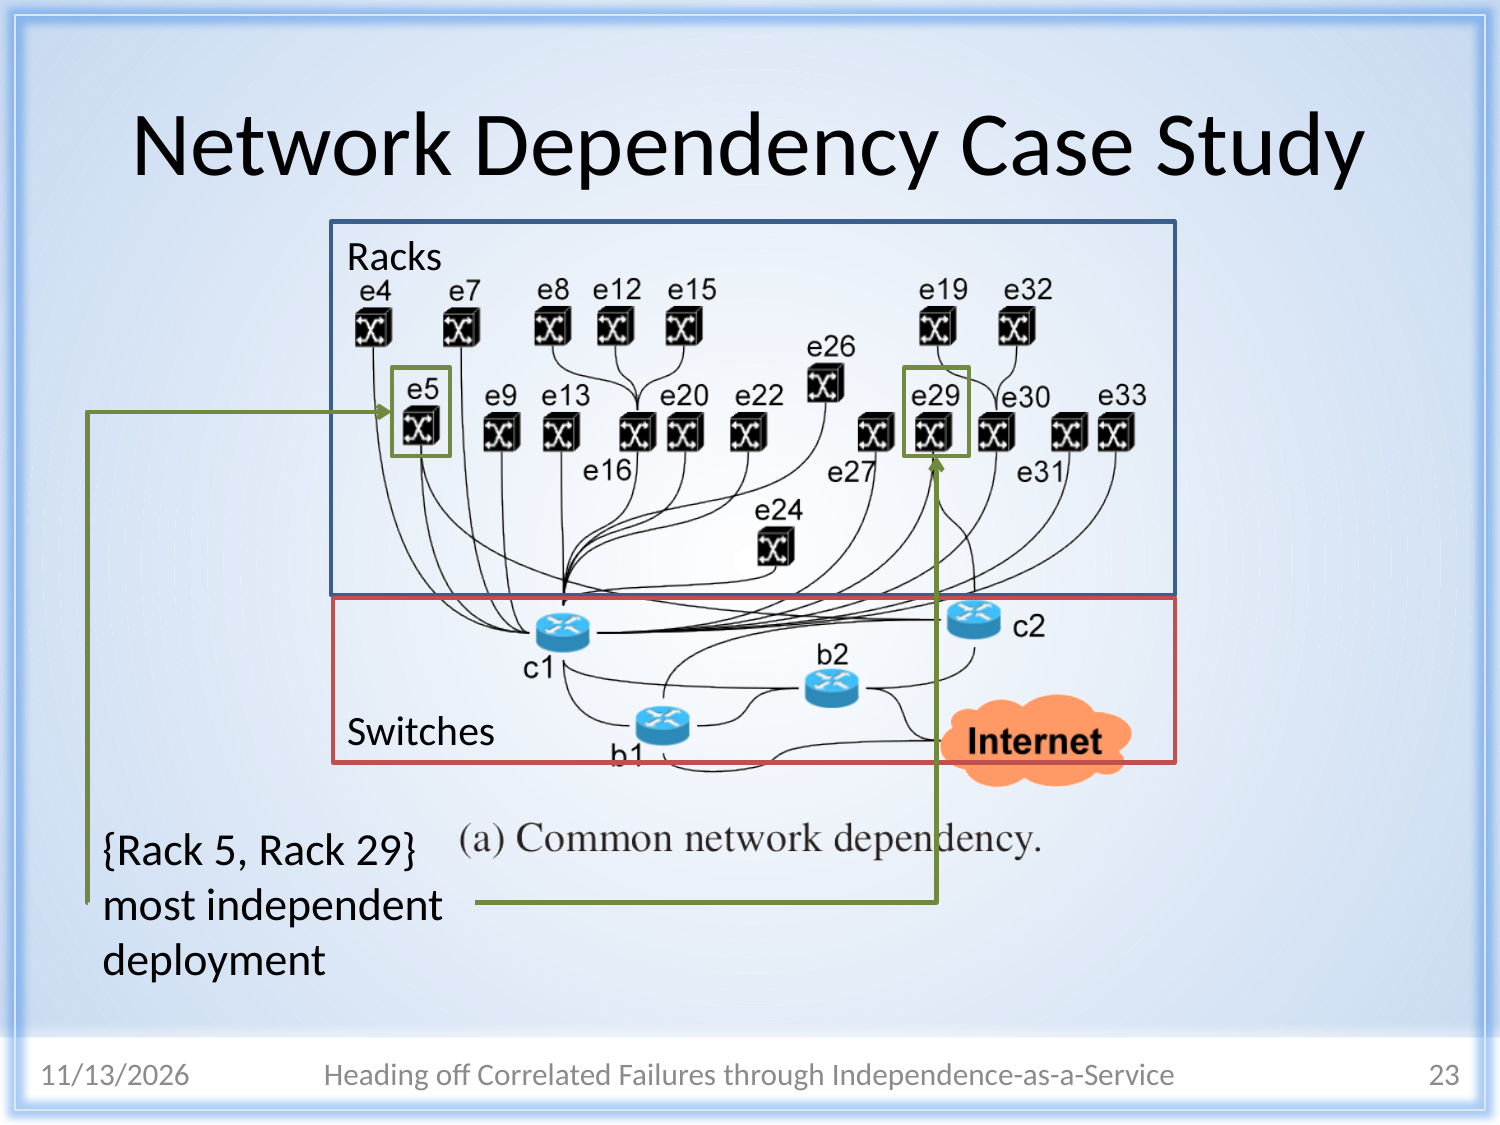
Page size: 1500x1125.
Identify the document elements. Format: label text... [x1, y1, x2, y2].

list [973, 771, 1164, 905]
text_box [87, 367, 970, 995]
title Network Dependency Case Study [75, 45, 1425, 233]
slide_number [24, 1042, 225, 1103]
slide_number 23 [1275, 1042, 1475, 1103]
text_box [973, 597, 1176, 763]
footer Heading off Correlated Failures through Independence-as-a-Service [293, 1042, 1207, 1103]
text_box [330, 221, 1176, 596]
